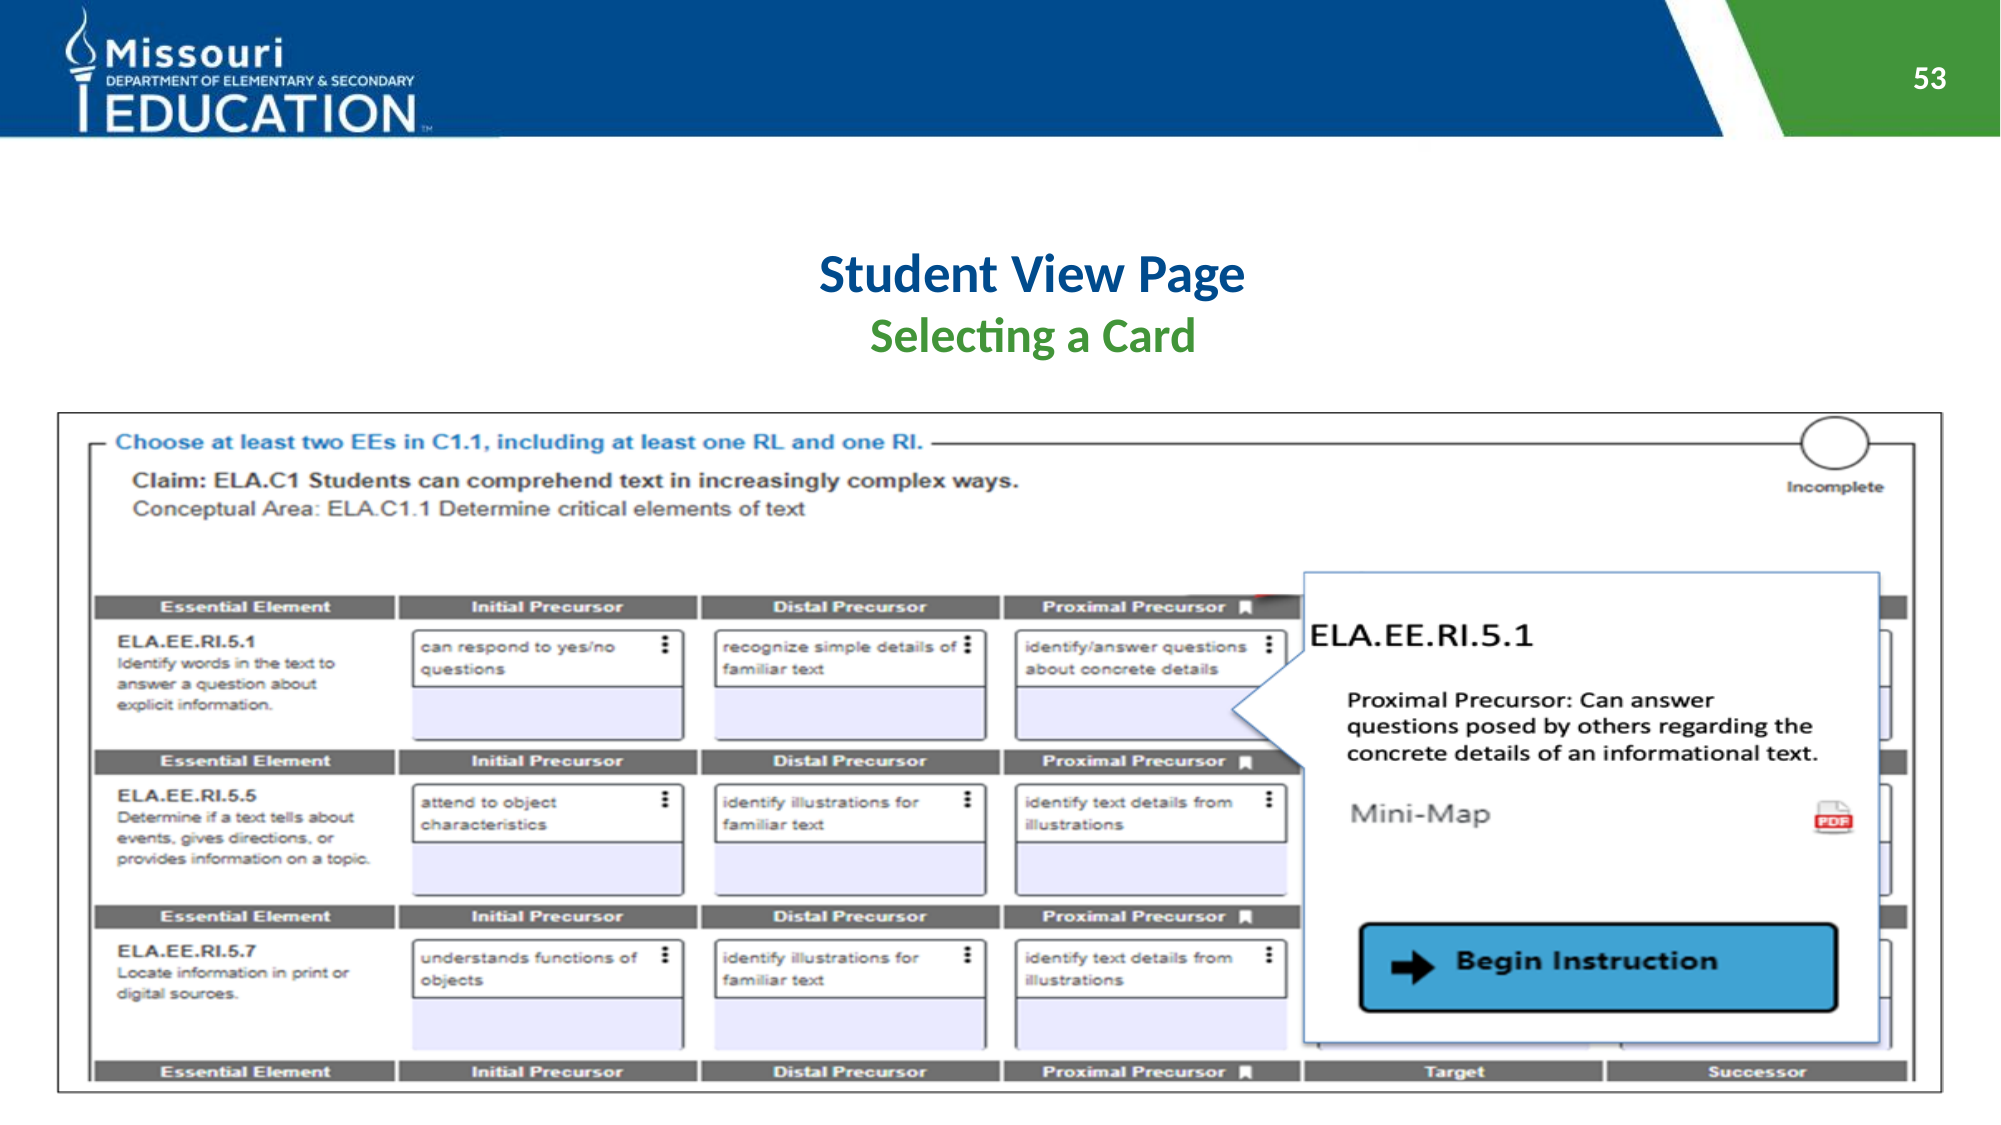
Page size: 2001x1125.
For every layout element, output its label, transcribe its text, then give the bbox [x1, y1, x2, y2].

slide_number 53 [1800, 45, 1967, 106]
picture [0, 0, 2001, 1125]
title Student View Page Selecting a Card [66, 226, 2000, 374]
